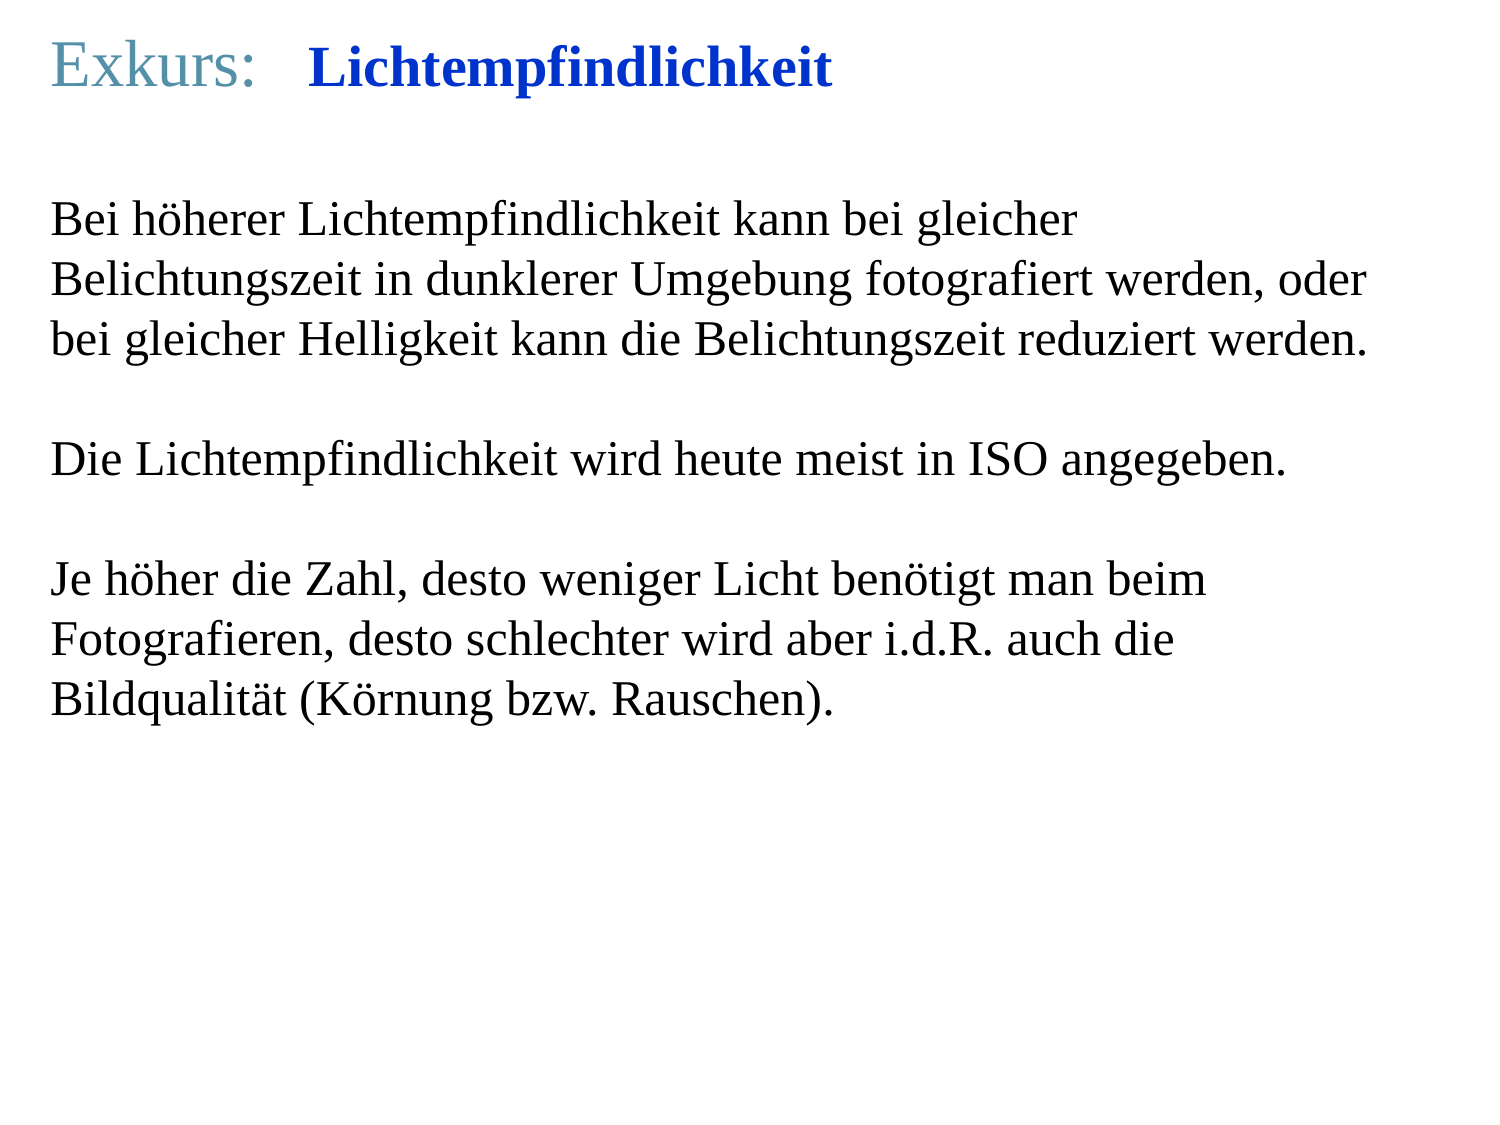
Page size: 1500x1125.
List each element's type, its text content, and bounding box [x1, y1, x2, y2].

text_box Exkurs: Lichtempfindlichkeit [35, 12, 1470, 108]
text_box Bei höherer Lichtempfindlichkeit kann bei gleicher Belichtungszeit in dunklerer Umgebung fotografiert werden, oder bei gleicher Helligkeit kann die Belichtungszeit reduziert werden. Die Lichtempfindlichkeit wird heute meist in ISO angegeben. Je höher die Zahl, desto weniger Licht benötigt man beim Fotografieren, desto schlechter wird aber i.d.R. auch die Bildqualität (Körnung bzw. Rauschen). [35, 177, 1416, 883]
